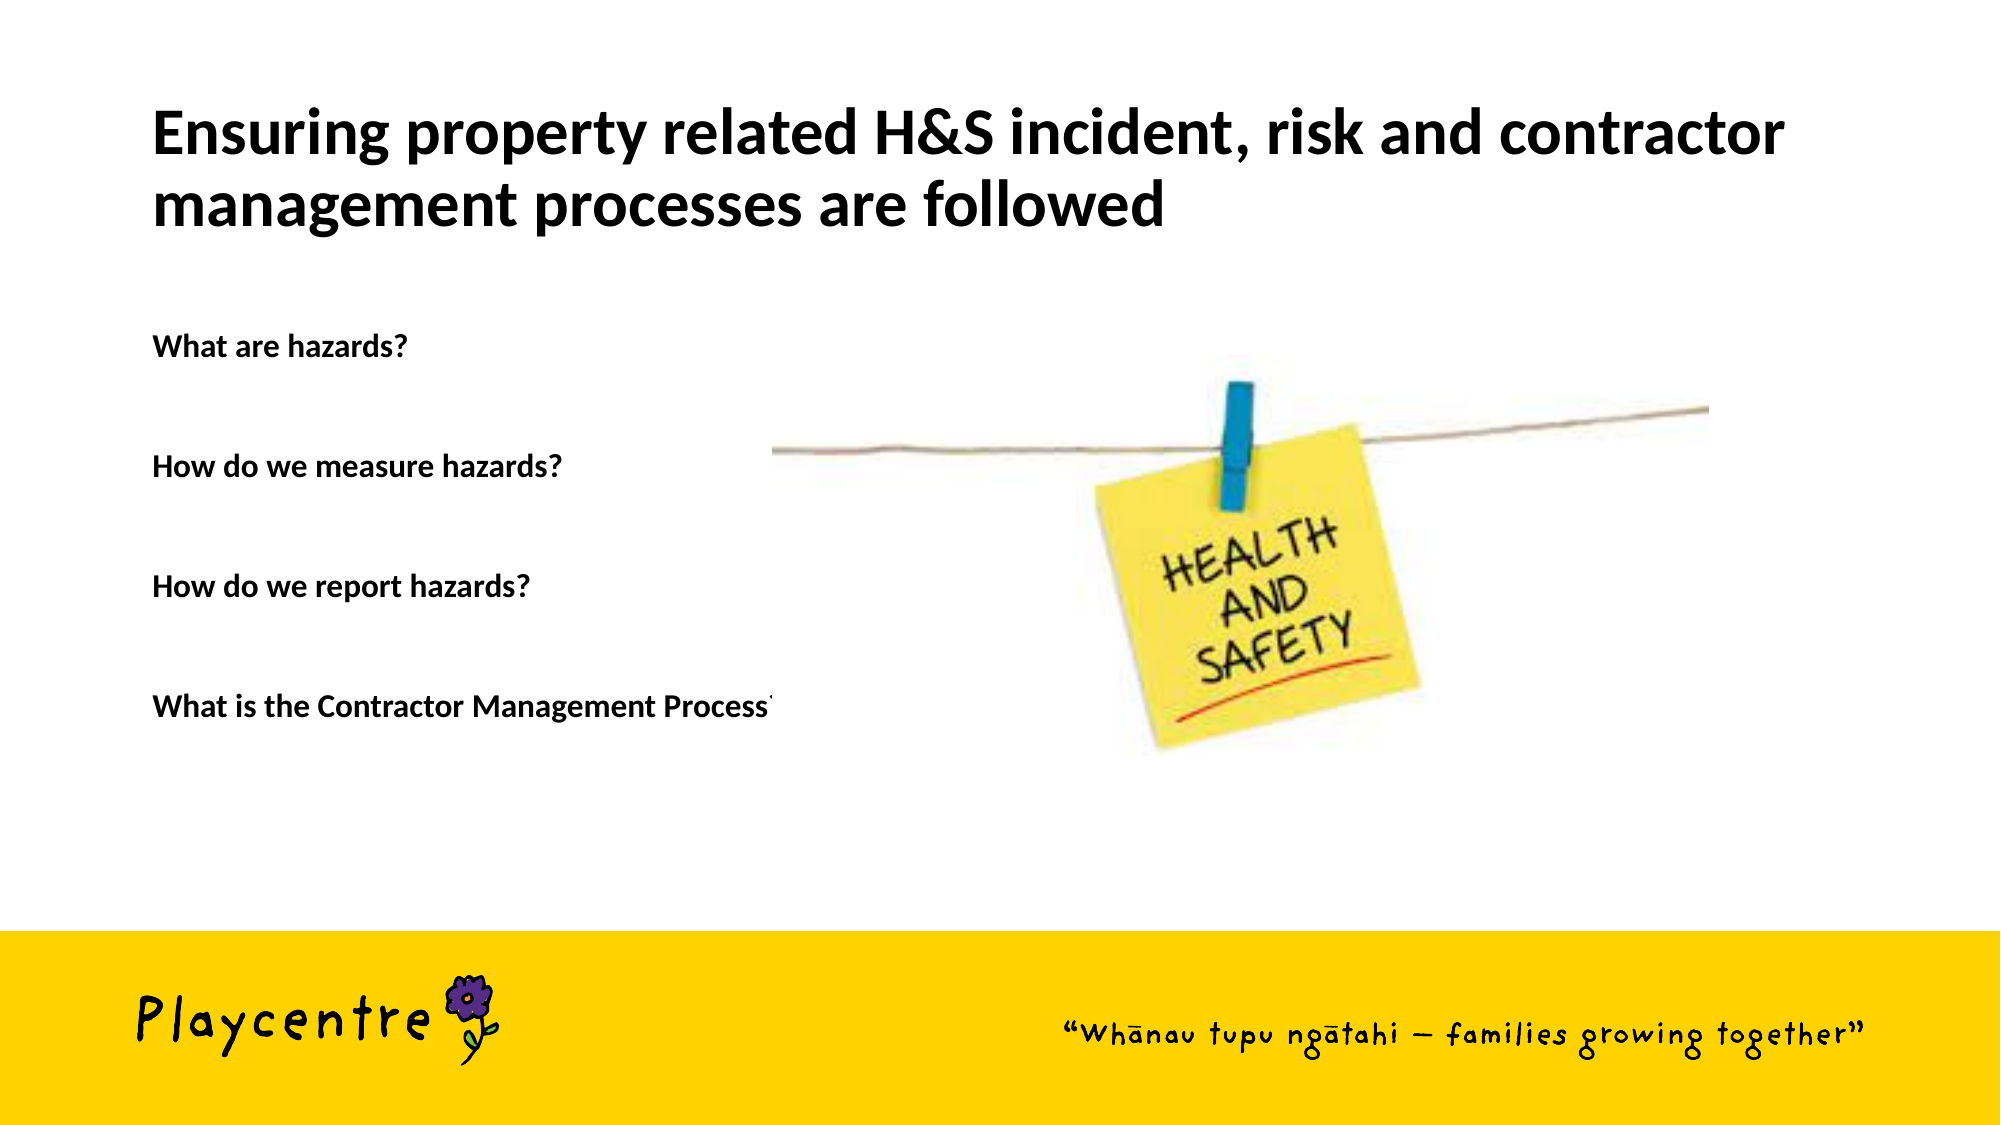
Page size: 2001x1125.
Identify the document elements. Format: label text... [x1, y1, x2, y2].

title Ensuring property related H&S incident, risk and contractor management processes are followed [137, 59, 1863, 278]
text_box [0, 930, 2000, 1125]
picture [1064, 1020, 1863, 1060]
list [137, 975, 499, 1066]
picture [772, 355, 1709, 756]
text_box What are hazards? How do we measure hazards? How do we report hazards? What is the Contractor Management Process? [137, 297, 1138, 911]
